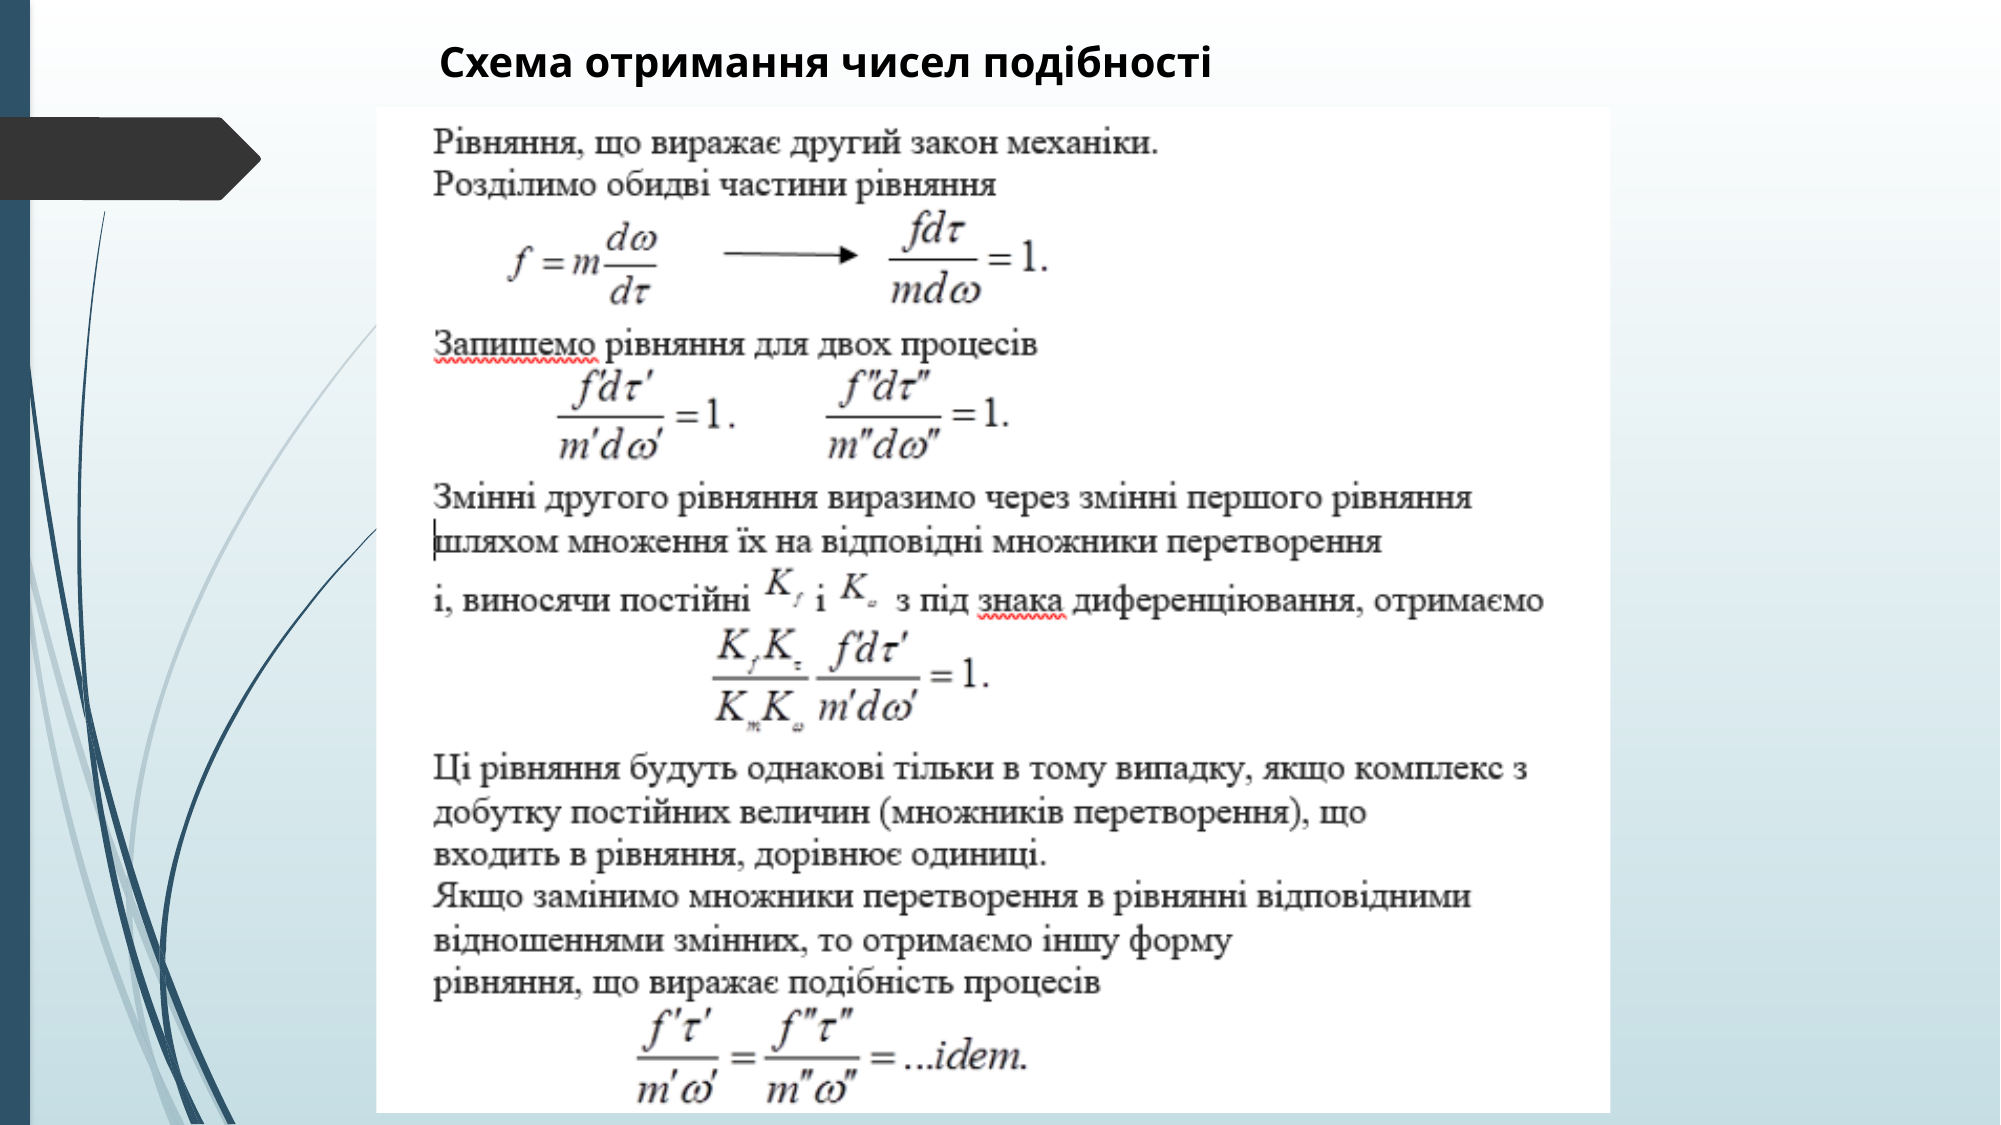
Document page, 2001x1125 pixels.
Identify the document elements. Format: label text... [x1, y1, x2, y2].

title Схема отримання чисел подібності [423, 28, 1886, 110]
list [376, 107, 1611, 1113]
